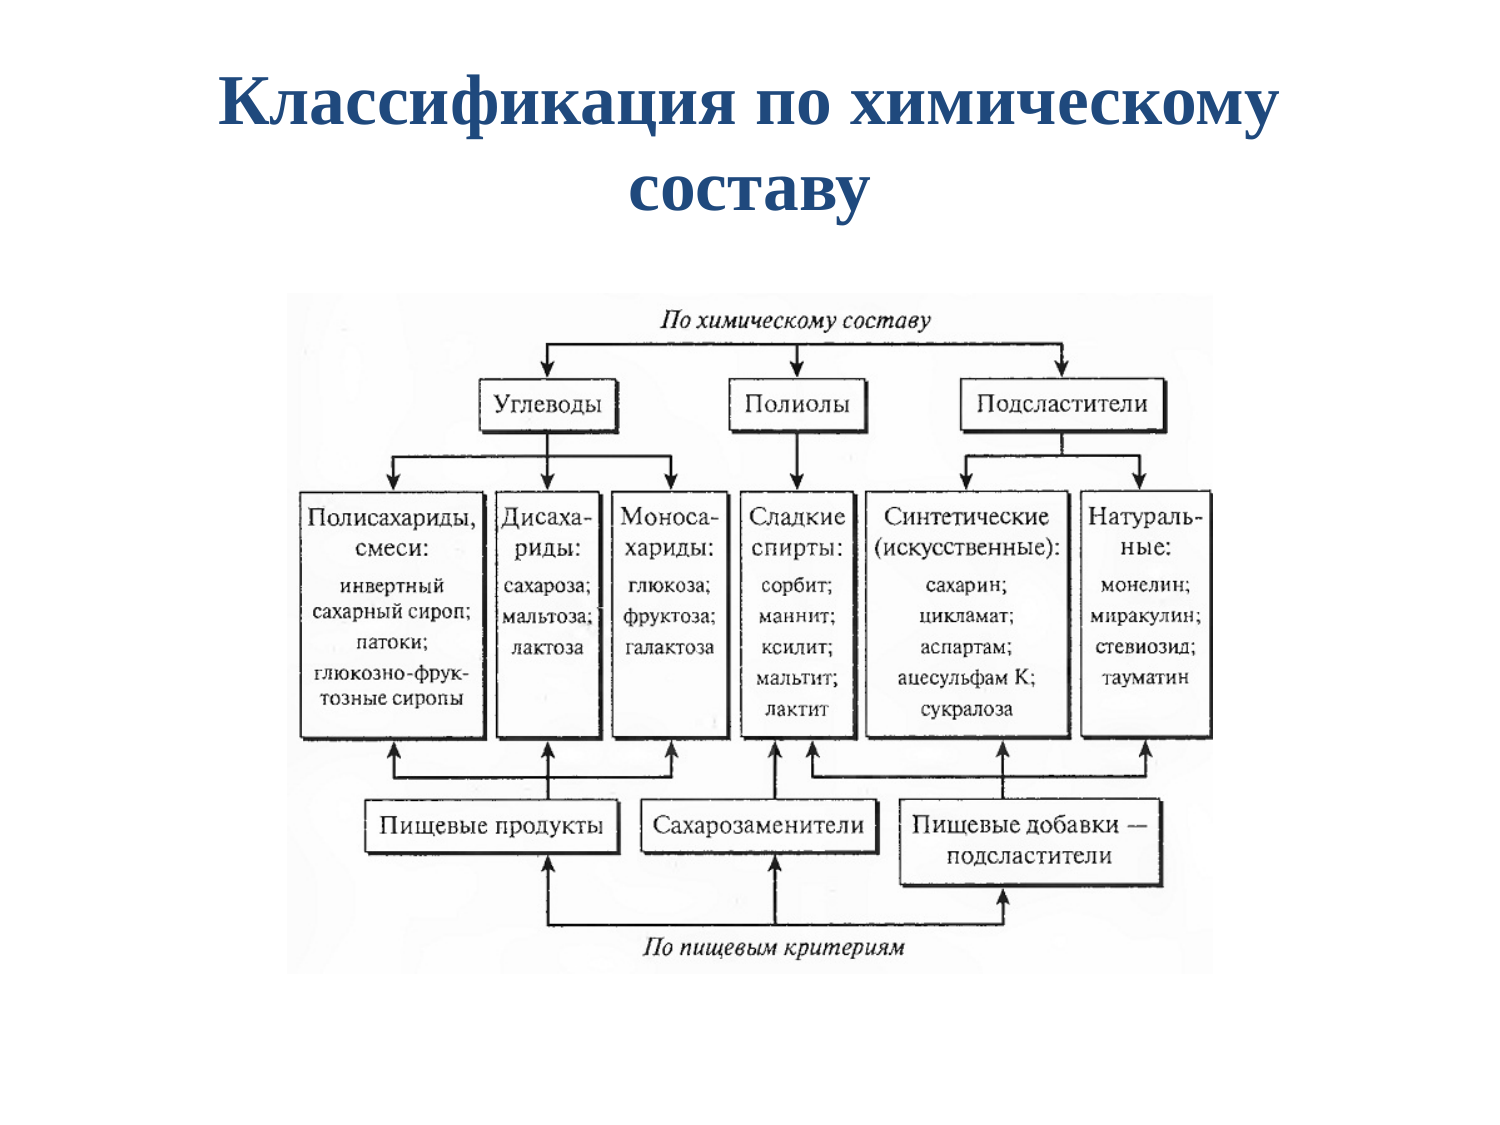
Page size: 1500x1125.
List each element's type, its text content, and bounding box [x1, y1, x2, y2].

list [287, 293, 1213, 974]
title Классификация по химическому составу [75, 45, 1425, 233]
